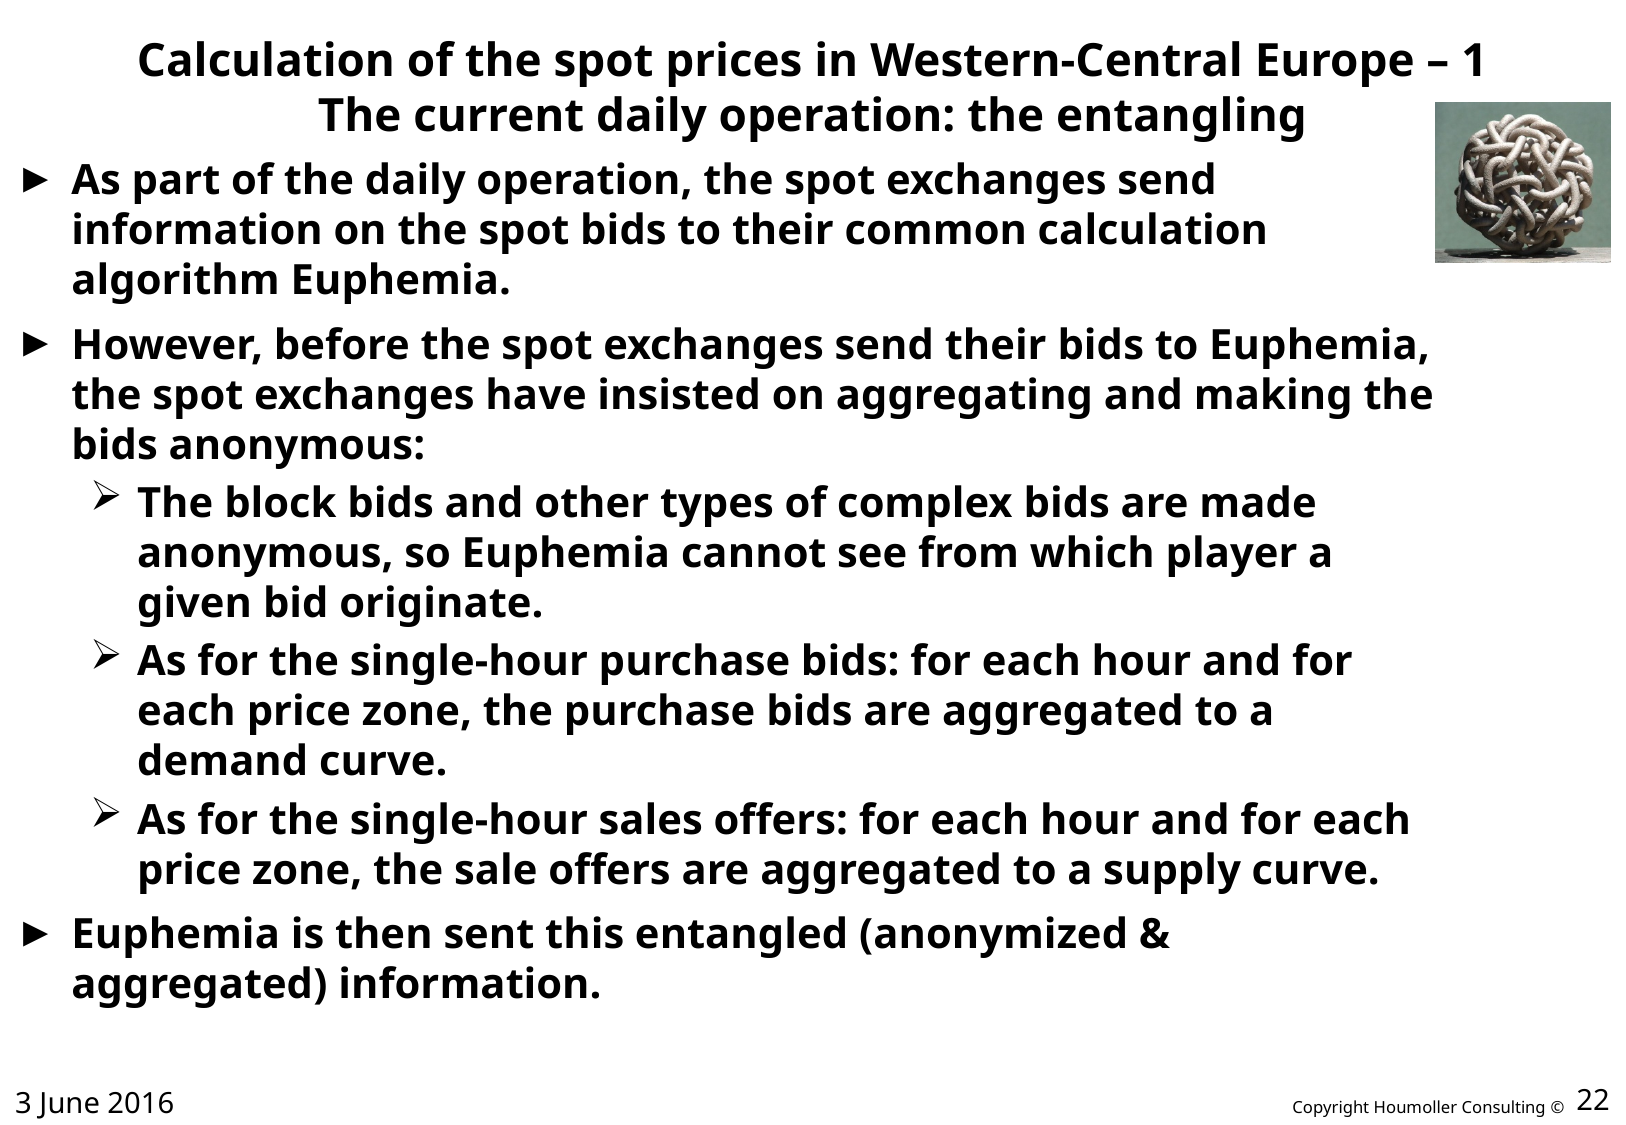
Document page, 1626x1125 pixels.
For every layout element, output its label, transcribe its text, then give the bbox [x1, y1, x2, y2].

picture [1434, 102, 1611, 264]
slide_number 22 [1286, 1063, 1625, 1125]
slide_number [0, 1063, 339, 1125]
list As part of the daily operation, the spot exchanges send information on the spot bids to their common calculation algorithm Euphemia. However, before the spot exchanges send their bids to Euphemia, the spot exchanges have insisted on aggregating and making the bids anonymous: The block bids and other types of complex bids are made anonymous, so Euphemia cannot see from which player a given bid originate. As for the single-hour purchase bids: for each hour and for each price zone, the purchase bids are aggregated to a demand curve. As for the single-hour sales offers: for each hour and for each price zone, the sale offers are aggregated to a supply curve. Euphemia is then sent this entangled (anonymized & aggregated) information. [0, 144, 1451, 1125]
title Calculation of the spot prices in Western-Central Europe – 1 The current daily operation: the entangling [0, 0, 1625, 172]
